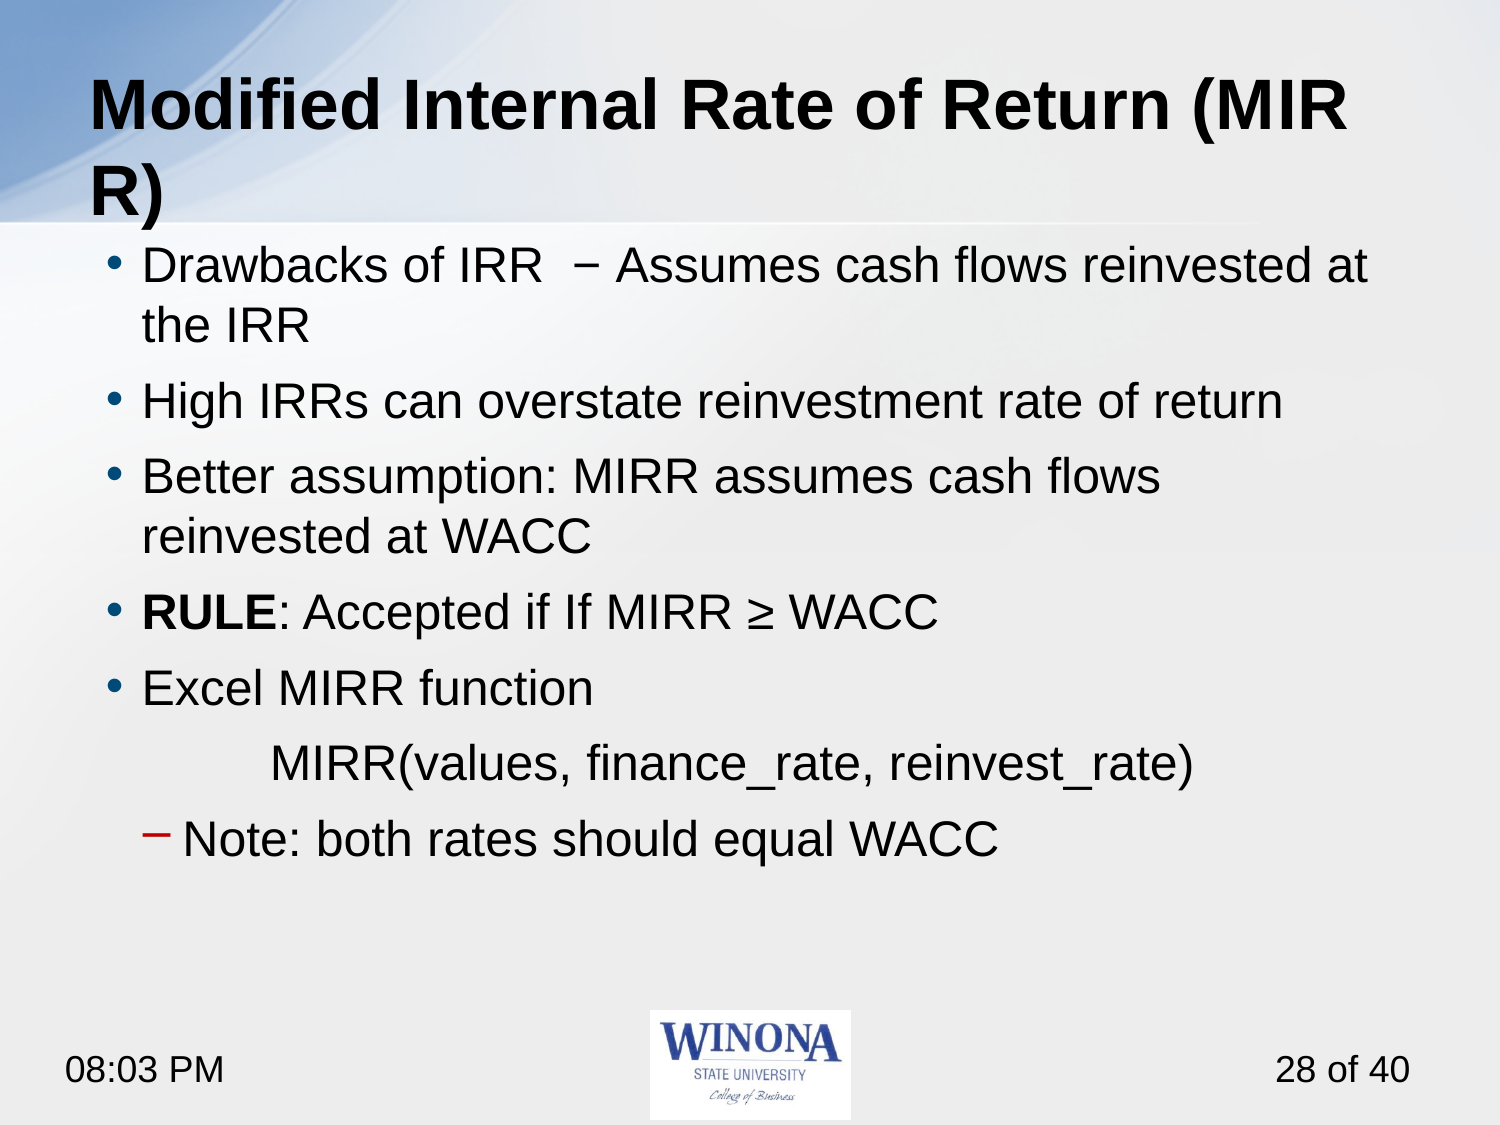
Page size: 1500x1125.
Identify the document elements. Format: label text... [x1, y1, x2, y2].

title Modified Internal Rate of Return (M I R R) [75, 50, 1425, 238]
list Drawbacks of IRR − Assumes cash flows reinvested at the IRR High IRRs can overstate reinvestment rate of return Better assumption: MIRR assumes cash flows reinvested at WACC RULE: Accepted if If MIRR ≥ WACC Excel MIRR function MIRR(values, finance_rate, reinvest_rate) Note: both rates should equal WACC [91, 224, 1409, 995]
picture [0, 0, 1500, 1125]
